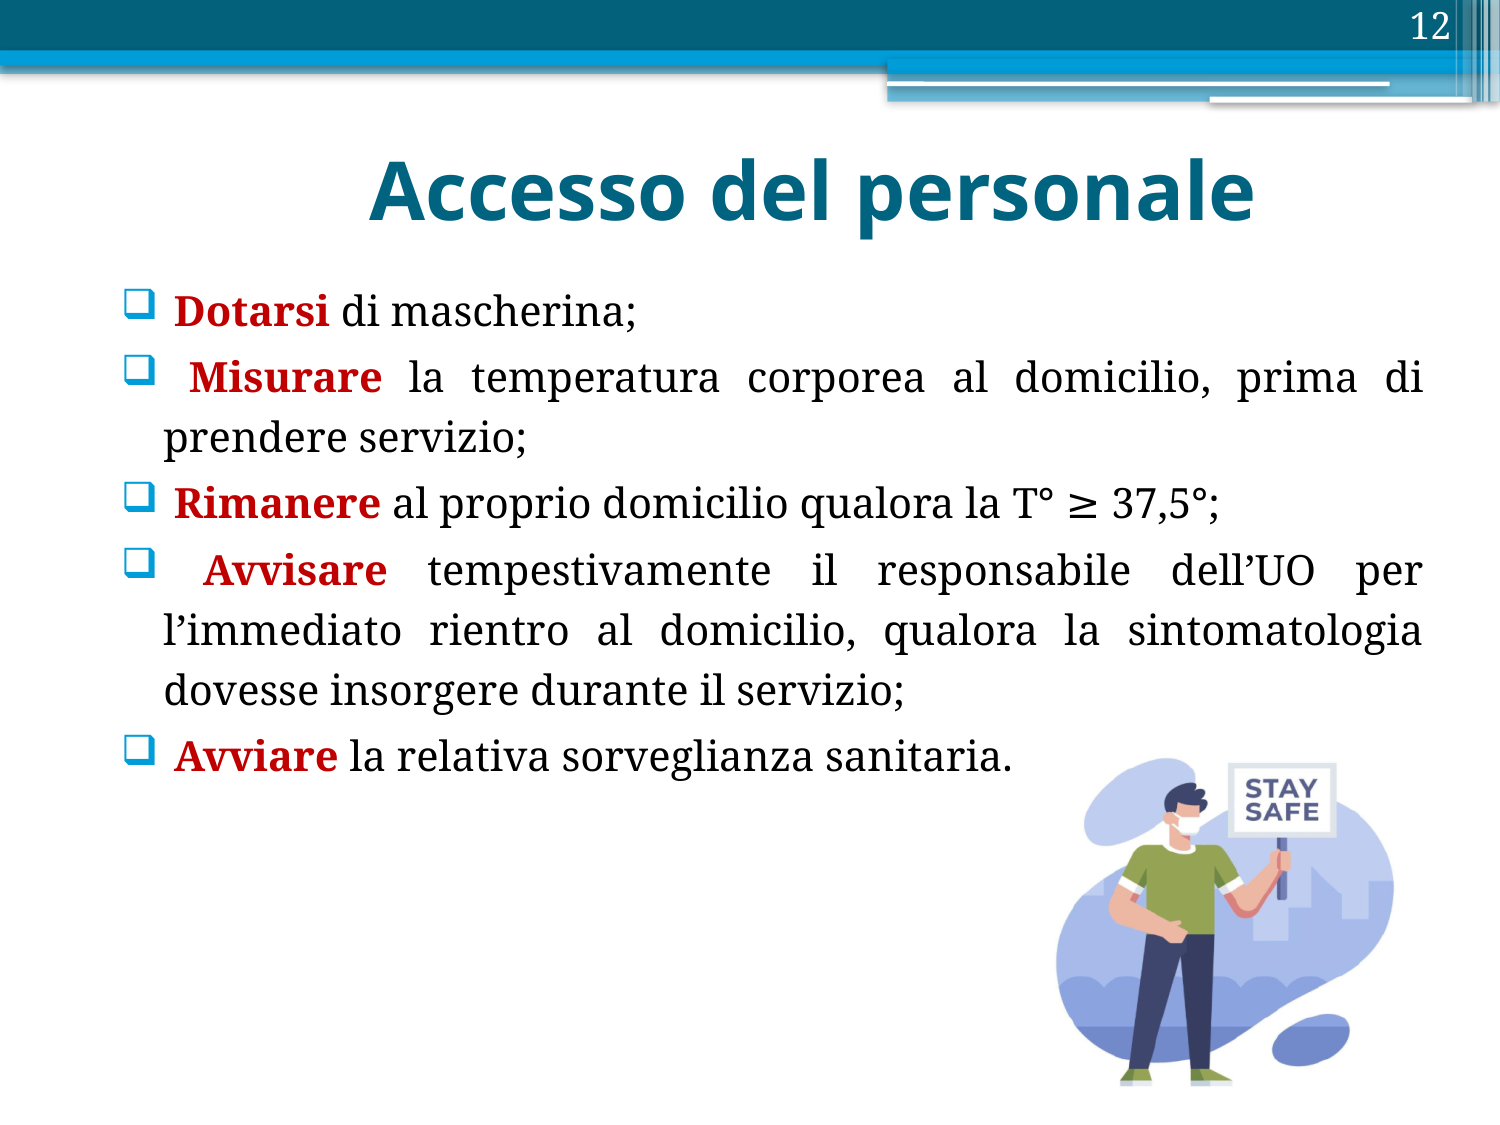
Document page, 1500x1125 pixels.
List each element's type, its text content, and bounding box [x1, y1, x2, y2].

list Dotarsi di mascherina; Misurare la temperatura corporea al domicilio, prima di prendere servizio; Rimanere al proprio domicilio qualora la T° ≥ 37,5°; Avvisare tempestivamente il responsabile dell’UO per l’immediato rientro al domicilio, qualora la sintomatologia dovesse insorgere durante il servizio; Avviare la relativa sorveglianza sanitaria. [88, 267, 1439, 823]
slide_number 12 [1341, 0, 1466, 61]
picture [1033, 727, 1400, 1101]
title Accesso del personale [76, 149, 1427, 324]
